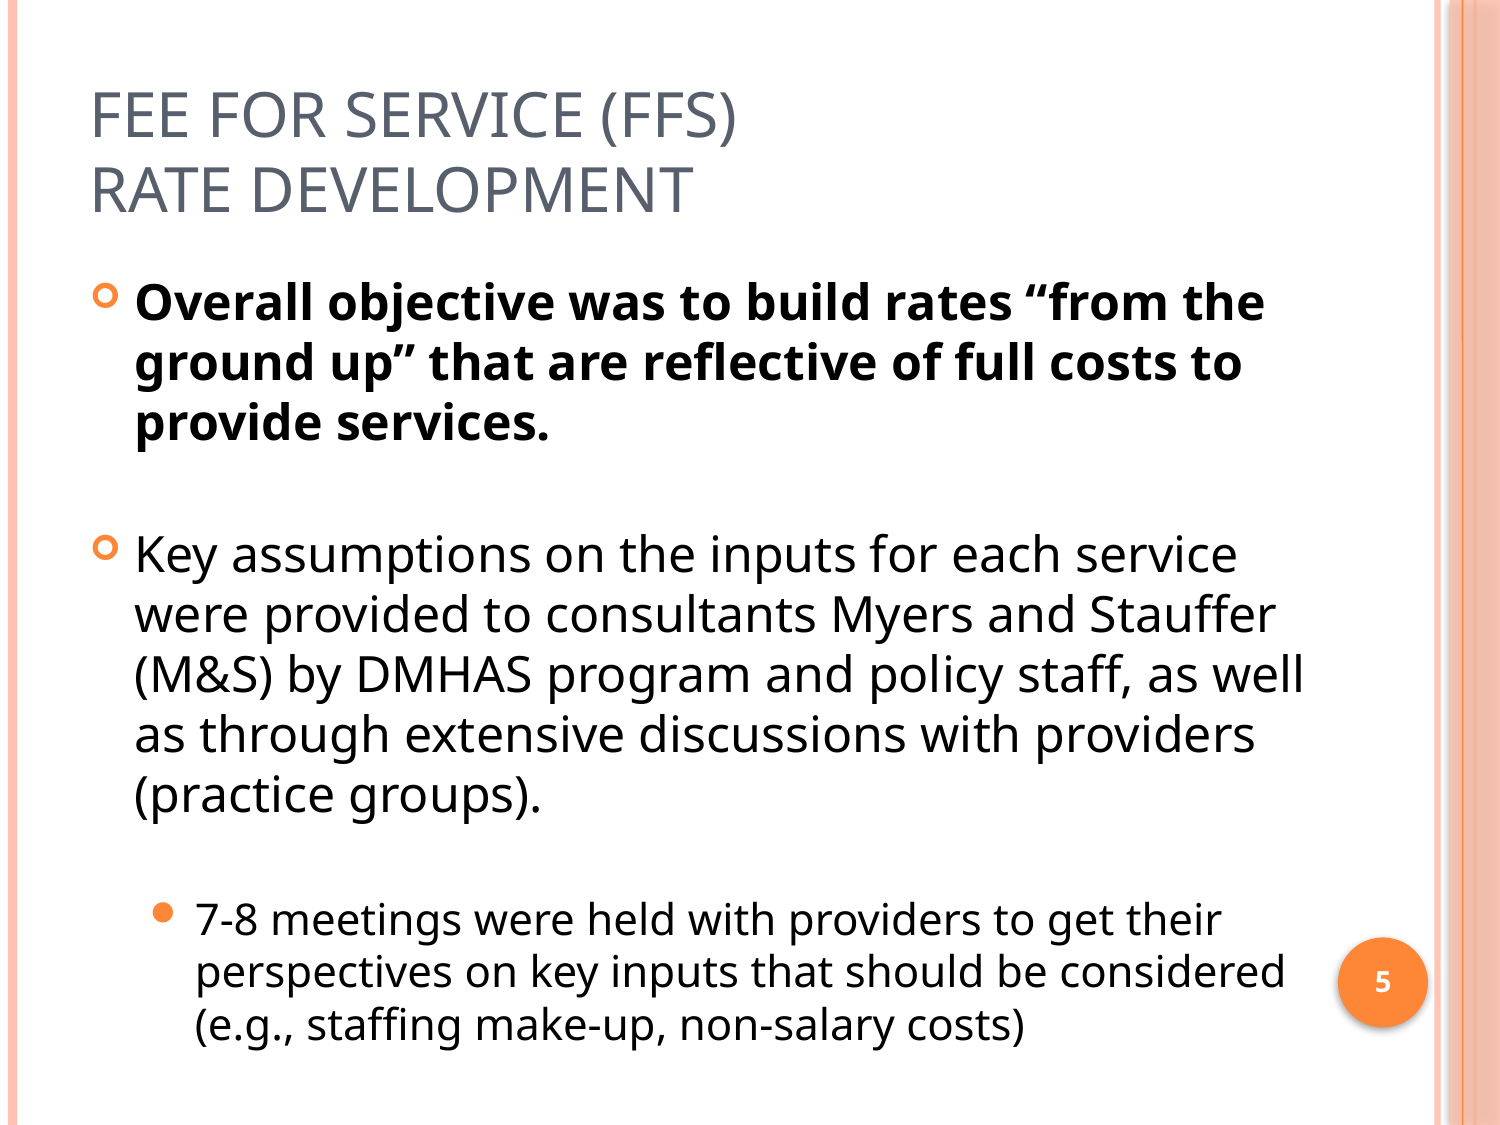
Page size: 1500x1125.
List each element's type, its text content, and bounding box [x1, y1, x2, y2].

slide_number 5 [1333, 940, 1434, 1027]
list Overall objective was to build rates “from the ground up” that are reflective of full costs to provide services. Key assumptions on the inputs for each service were provided to consultants Myers and Stauffer (M&S) by DMHAS program and policy staff, as well as through extensive discussions with providers (practice groups). 7-8 meetings were held with providers to get their perspectives on key inputs that should be considered (e.g., staffing make-up, non-salary costs) [75, 262, 1338, 1075]
title Fee for Service (ffs) rate Development [75, 45, 1300, 233]
